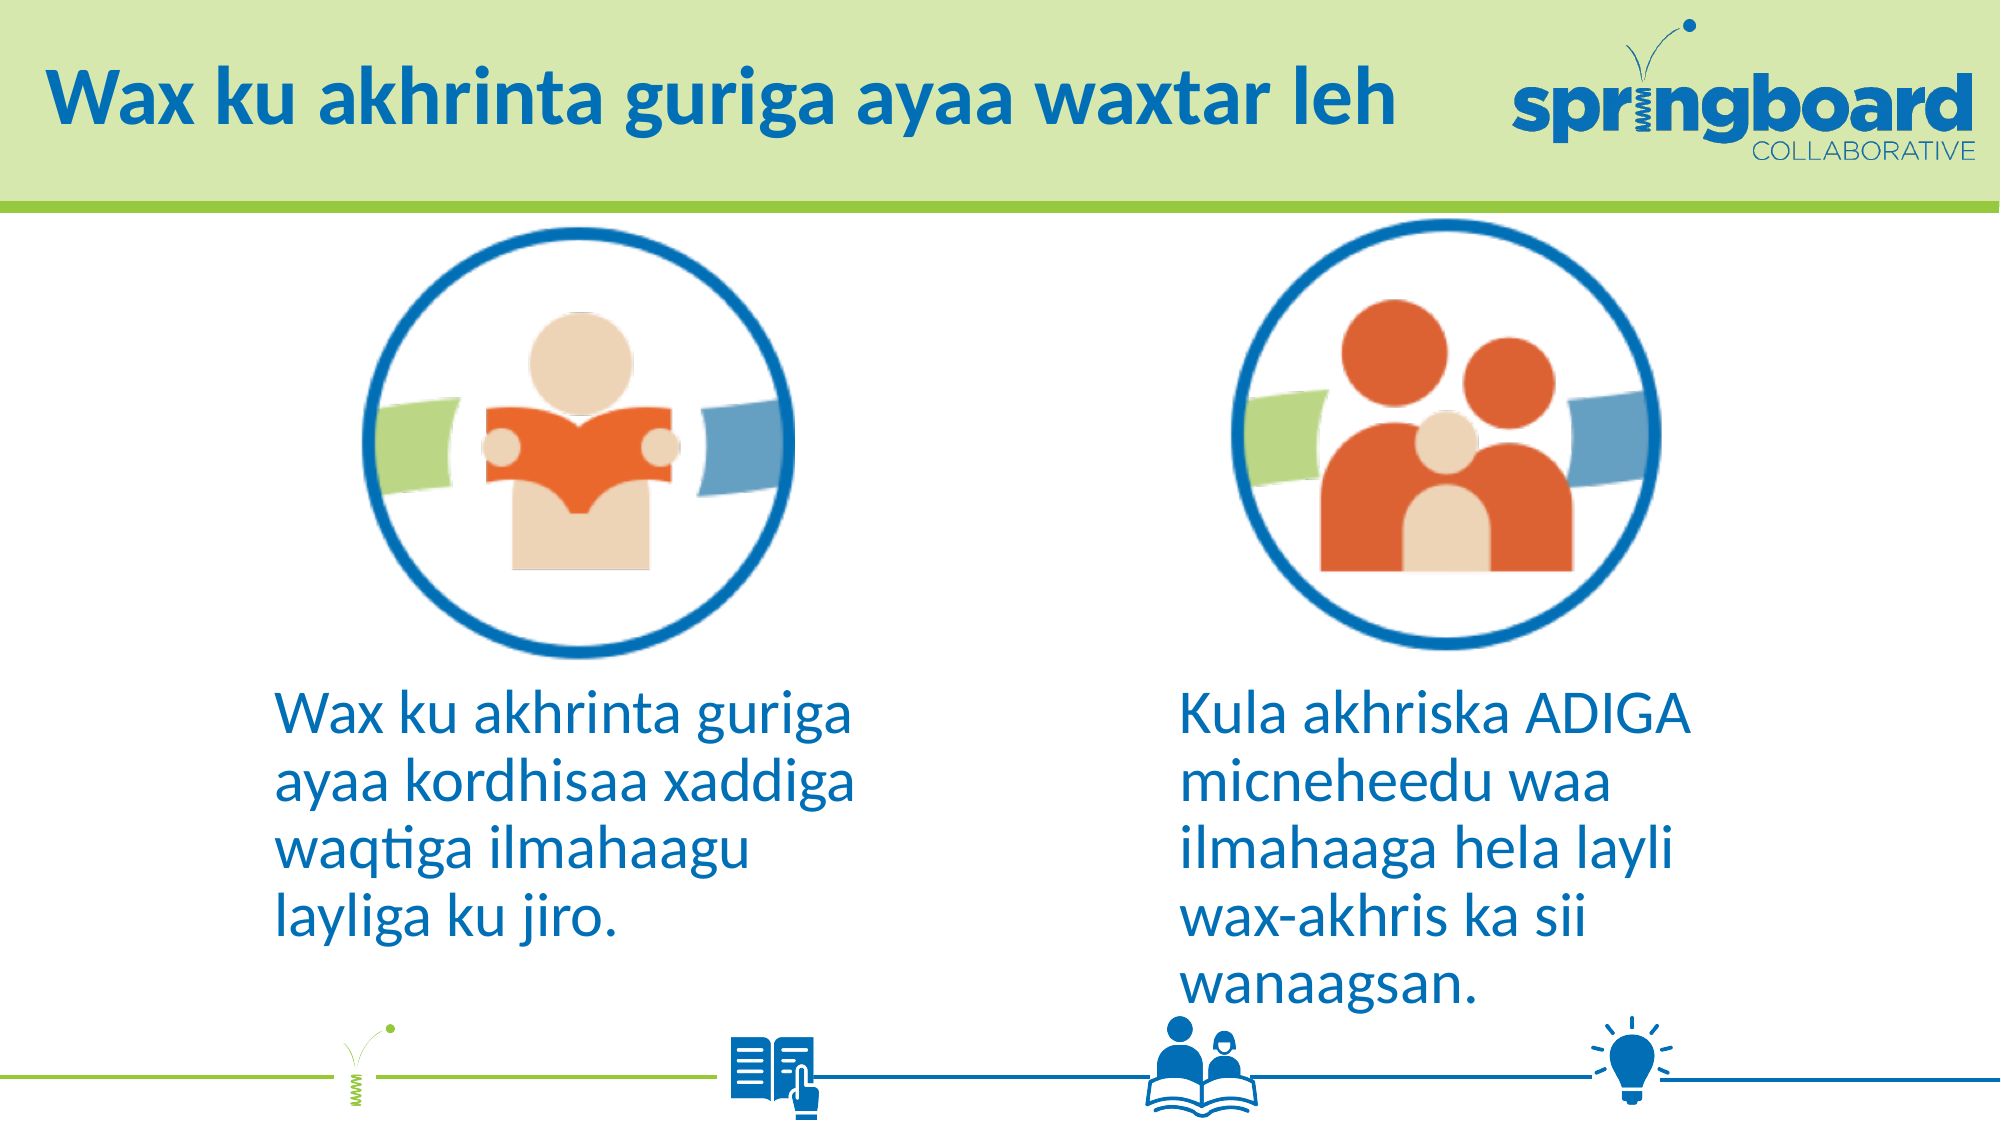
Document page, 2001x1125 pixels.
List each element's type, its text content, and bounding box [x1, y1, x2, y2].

picture [1145, 1016, 1258, 1118]
picture [1217, 218, 1673, 673]
picture [343, 1024, 395, 1106]
picture [1591, 1016, 1673, 1105]
title Wax ku akhrinta guriga ayaa waxtar leh [0, 0, 2000, 196]
picture [343, 218, 795, 673]
list Wax ku akhrinta guriga ayaa kordhisaa xaddiga waqtiga ilmahaagu layliga ku jiro. [259, 672, 879, 950]
list Kula akhriska ADIGA micneheedu waa ilmahaaga hela layli wax-akhris ka sii wanaagsan. [1164, 672, 1785, 950]
picture [731, 1037, 819, 1120]
